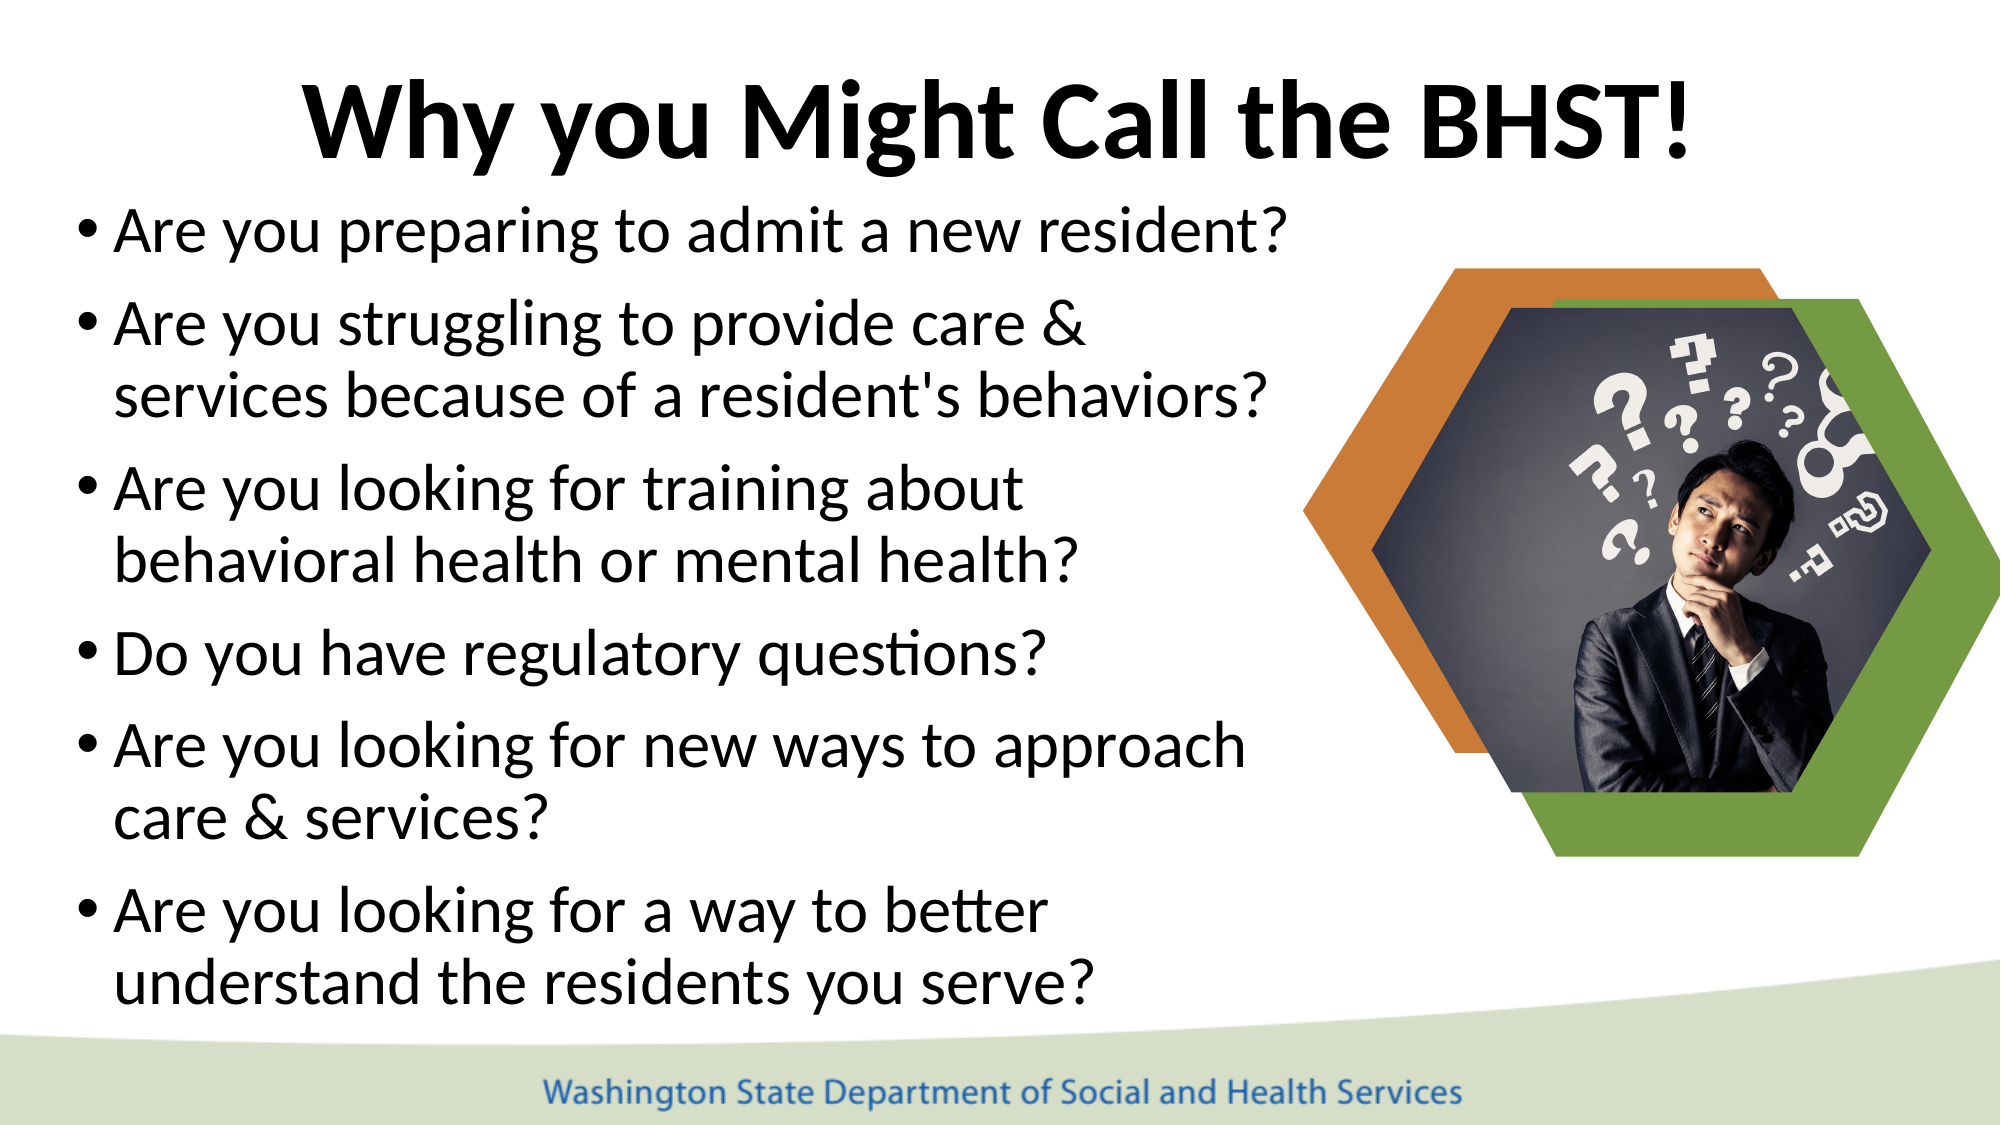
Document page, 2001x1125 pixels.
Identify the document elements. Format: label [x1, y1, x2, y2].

text_box [1302, 268, 1913, 753]
text_box [1371, 307, 1932, 793]
text_box [1404, 298, 2000, 857]
picture [0, 11, 2000, 1125]
